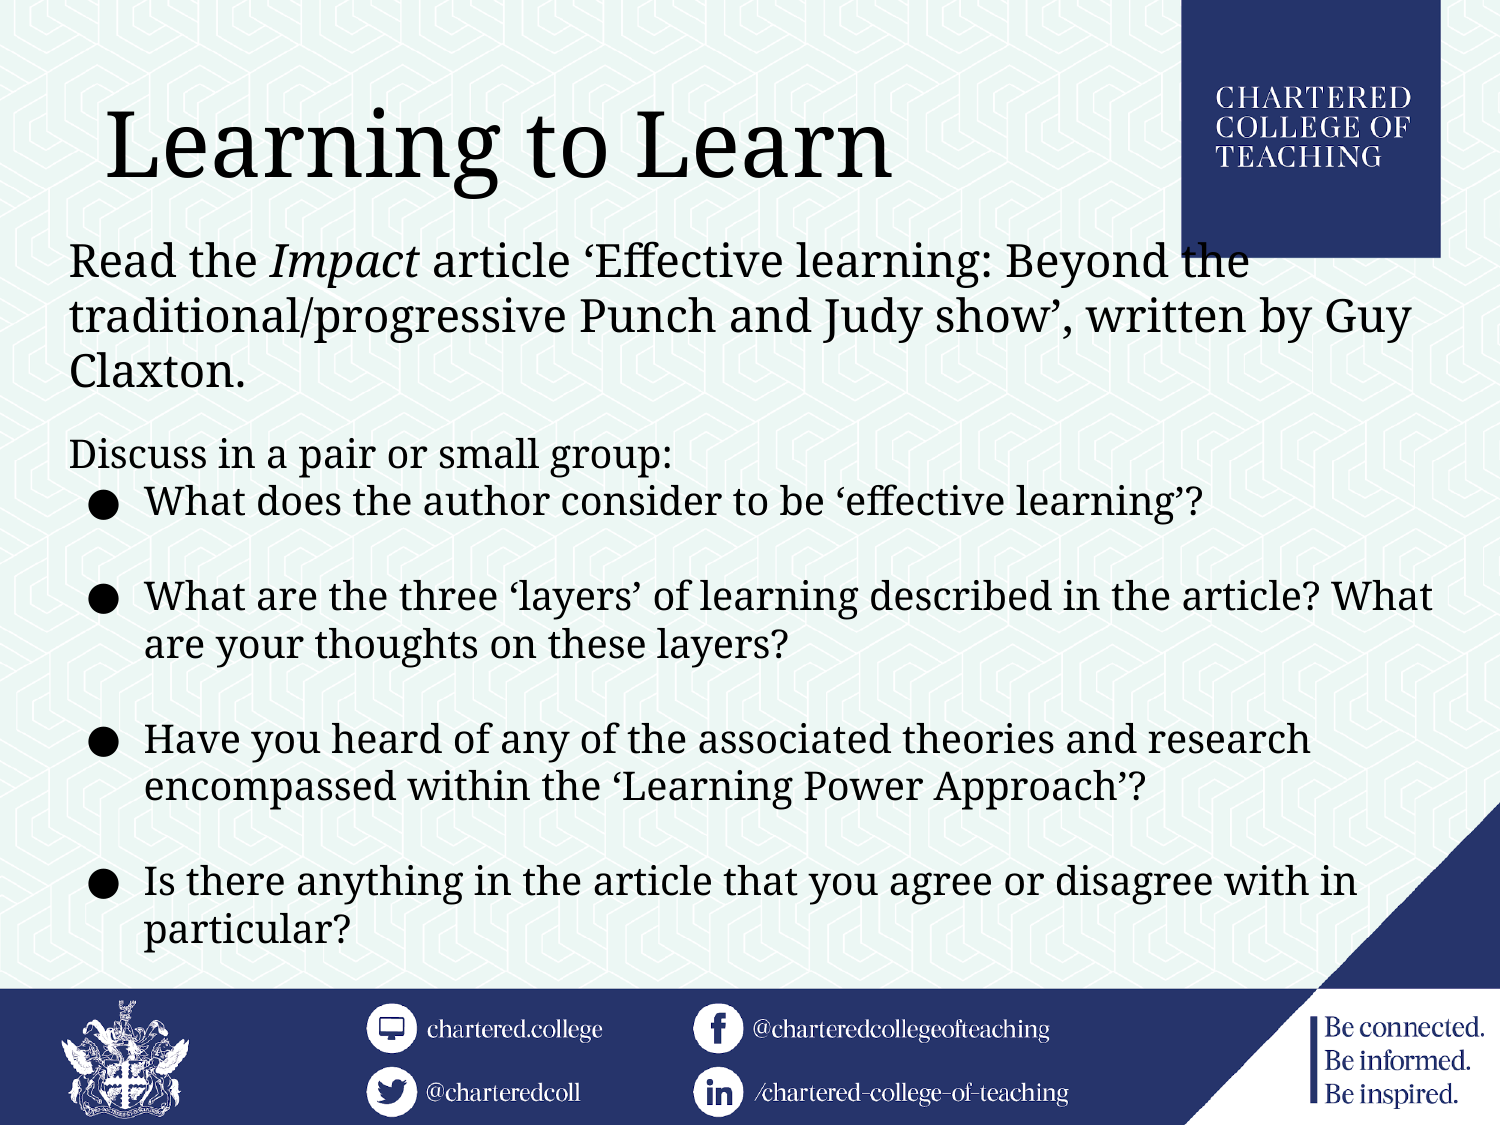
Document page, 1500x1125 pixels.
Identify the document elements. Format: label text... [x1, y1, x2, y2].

title Learning to Learn [89, 39, 1384, 223]
text_box Read the Impact article ‘Effective learning: Beyond the traditional/progressive Punch and Judy show’, written by Guy Claxton. Discuss in a pair or small group: What does the author consider to be ‘effective learning’? What are the three ‘layers’ of learning described in the article? What are your thoughts on these layers? Have you heard of any of the associated theories and research encompassed within the ‘Learning Power Approach’? Is there anything in the article that you agree or disagree with in particular? [53, 223, 1487, 976]
picture [0, 0, 1500, 1125]
